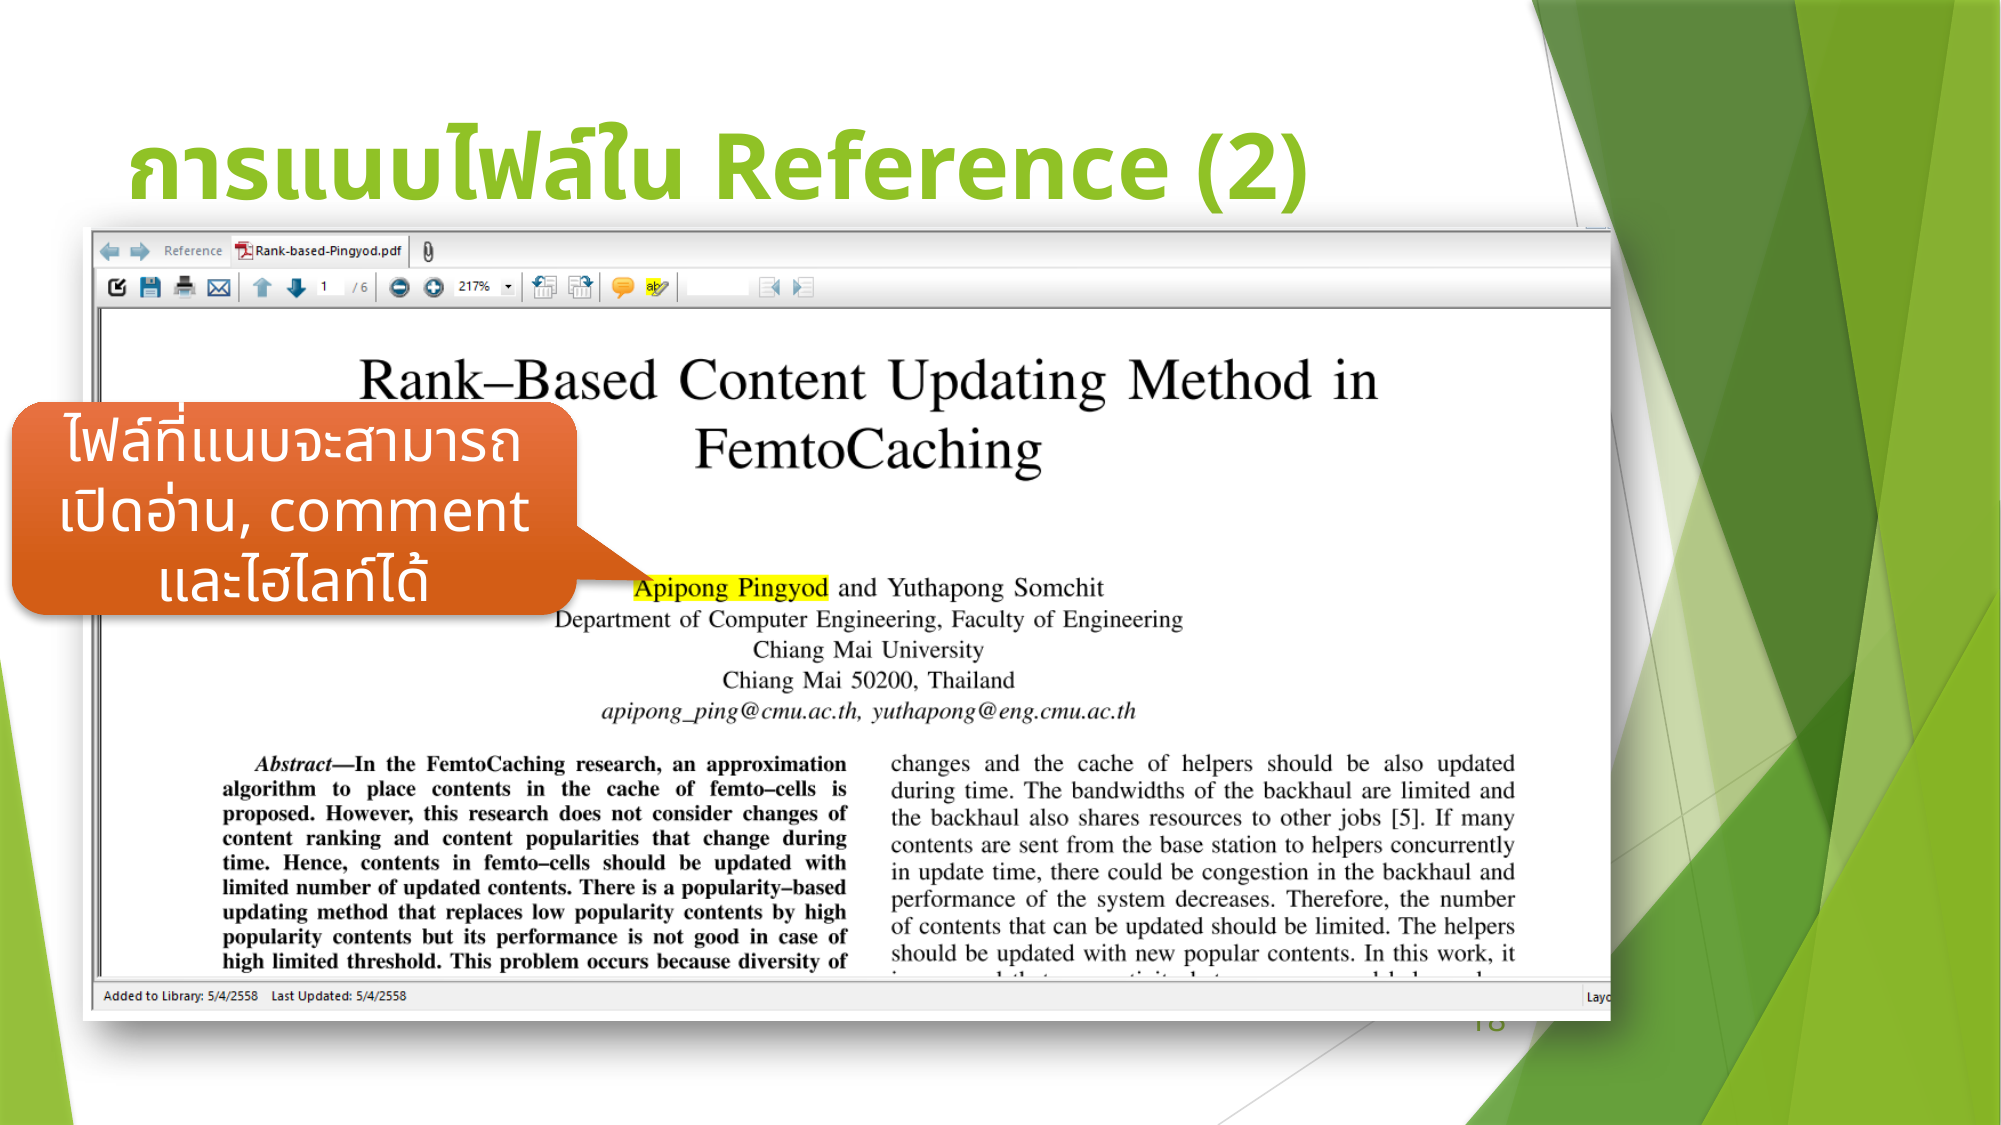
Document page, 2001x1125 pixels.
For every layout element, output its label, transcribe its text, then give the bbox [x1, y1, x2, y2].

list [82, 227, 1612, 1022]
title การแนบไฟล์ใน Reference (2) [111, 99, 1522, 212]
text_box ไฟล์ที่แนบจะสามารถเปิดอ่าน, comment และไฮไลท์ได้ [11, 401, 77, 616]
